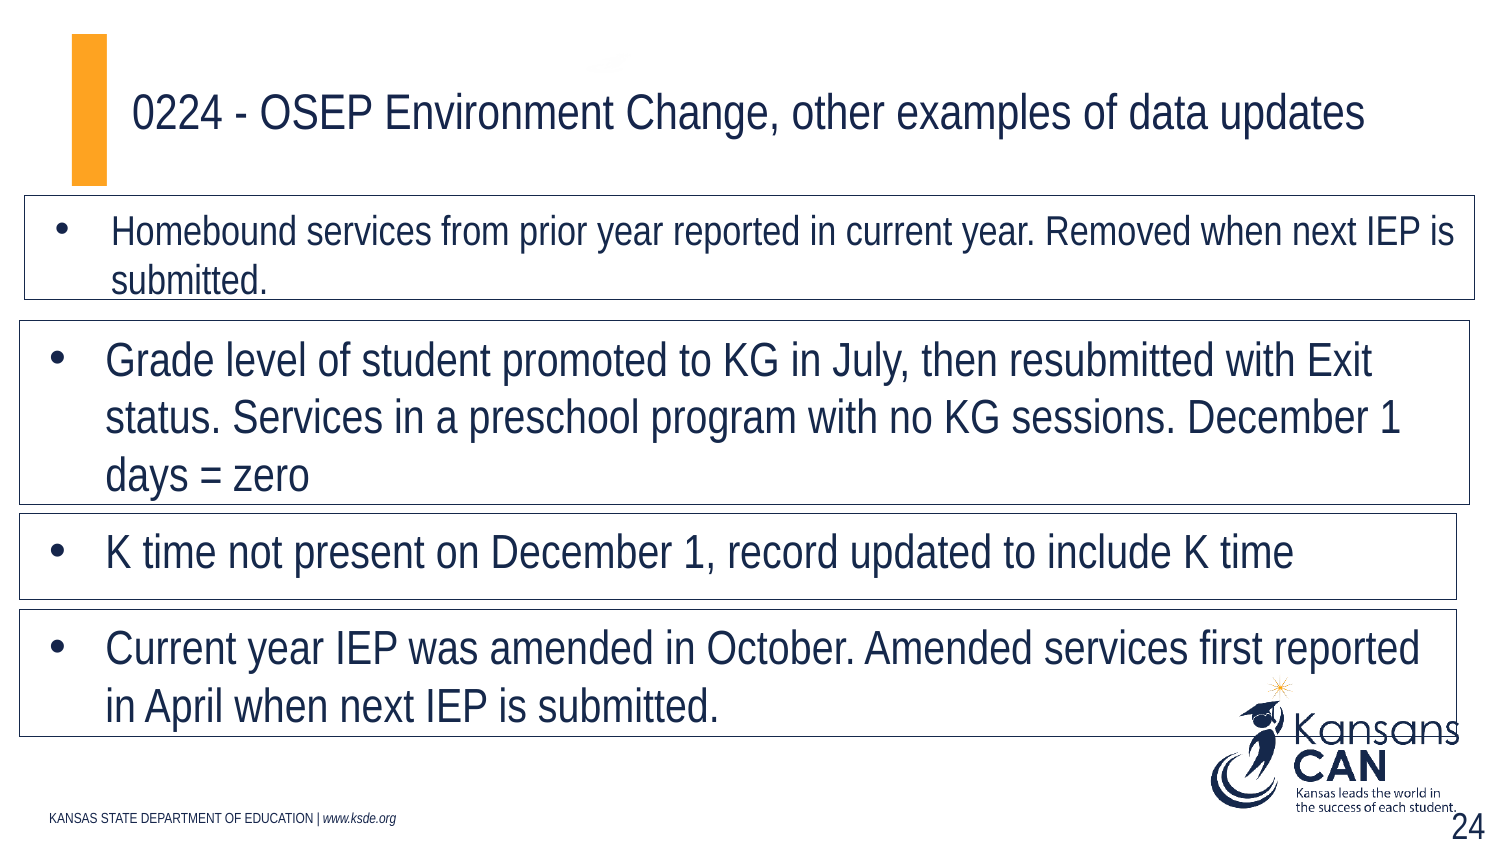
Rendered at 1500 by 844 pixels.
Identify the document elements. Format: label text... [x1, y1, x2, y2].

text_box 24 [1430, 794, 1500, 844]
picture [1208, 671, 1463, 822]
text_box Grade level of student promoted to KG in July, then resubmitted with Exit status. Services in a preschool program with no KG sessions. December 1 days = zero [19, 320, 1470, 505]
text_box Homebound services from prior year reported in current year. Removed when next IEP is submitted. [24, 195, 1475, 300]
text_box K time not present on December 1, record updated to include K time [19, 513, 1457, 600]
text_box Current year IEP was amended in October. Amended services first reported in April when next IEP is submitted. [19, 609, 1457, 737]
list 0224 - OSEP Environment Change, other examples of data updates [71, 34, 1391, 186]
